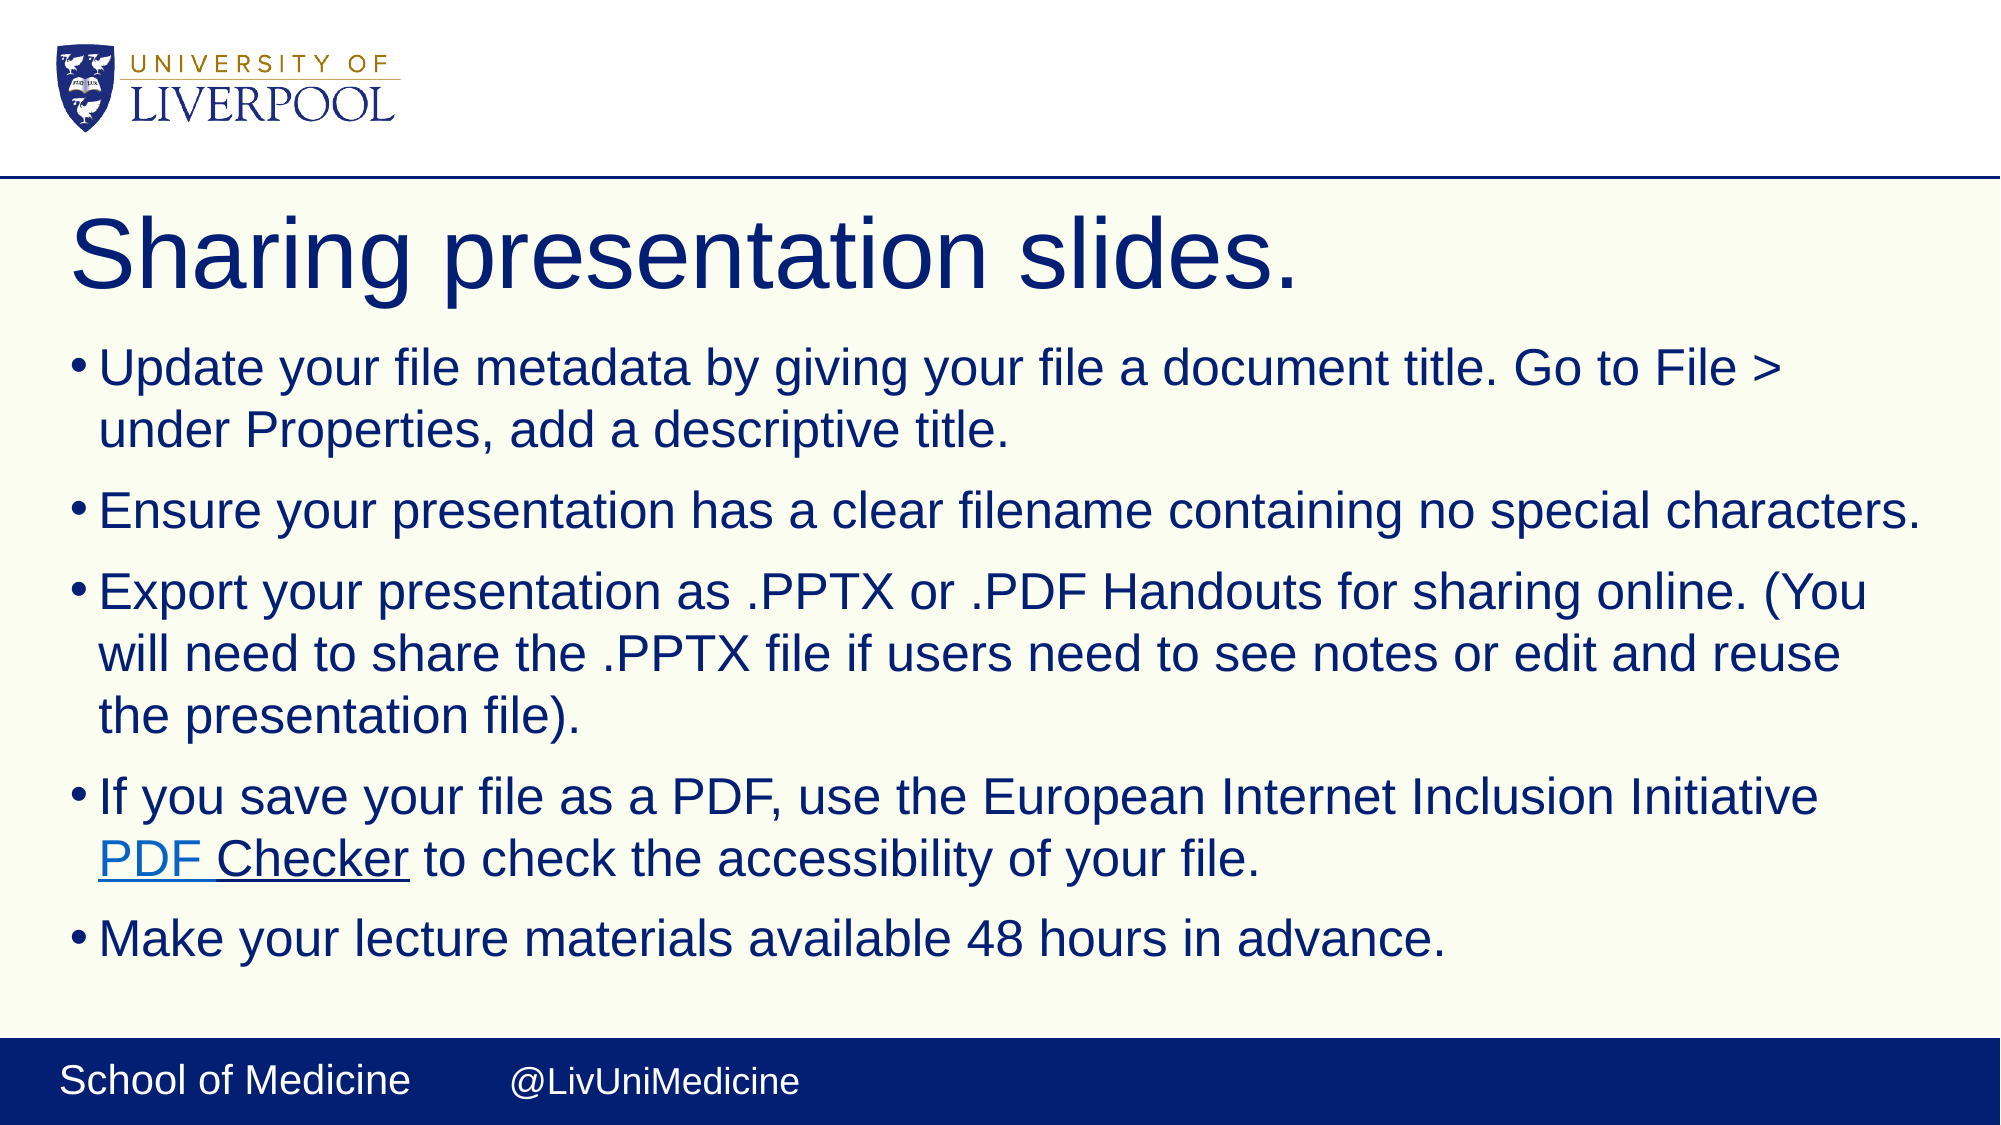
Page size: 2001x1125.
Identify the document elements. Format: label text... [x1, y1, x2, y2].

title Sharing presentation slides. [55, 195, 1945, 314]
list Update your file metadata by giving your file a document title. Go to File > under Properties, add a descriptive title. Ensure your presentation has a clear filename containing no special characters. Export your presentation as .PPTX or .PDF Handouts for sharing online. (You will need to share the .PPTX file if users need to see notes or edit and reuse the presentation file). If you save your file as a PDF, use the European Internet Inclusion Initiative PDF Checker to check the accessibility of your file. Make your lecture materials available 48 hours in advance. [55, 326, 1945, 1035]
picture [56, 44, 401, 133]
